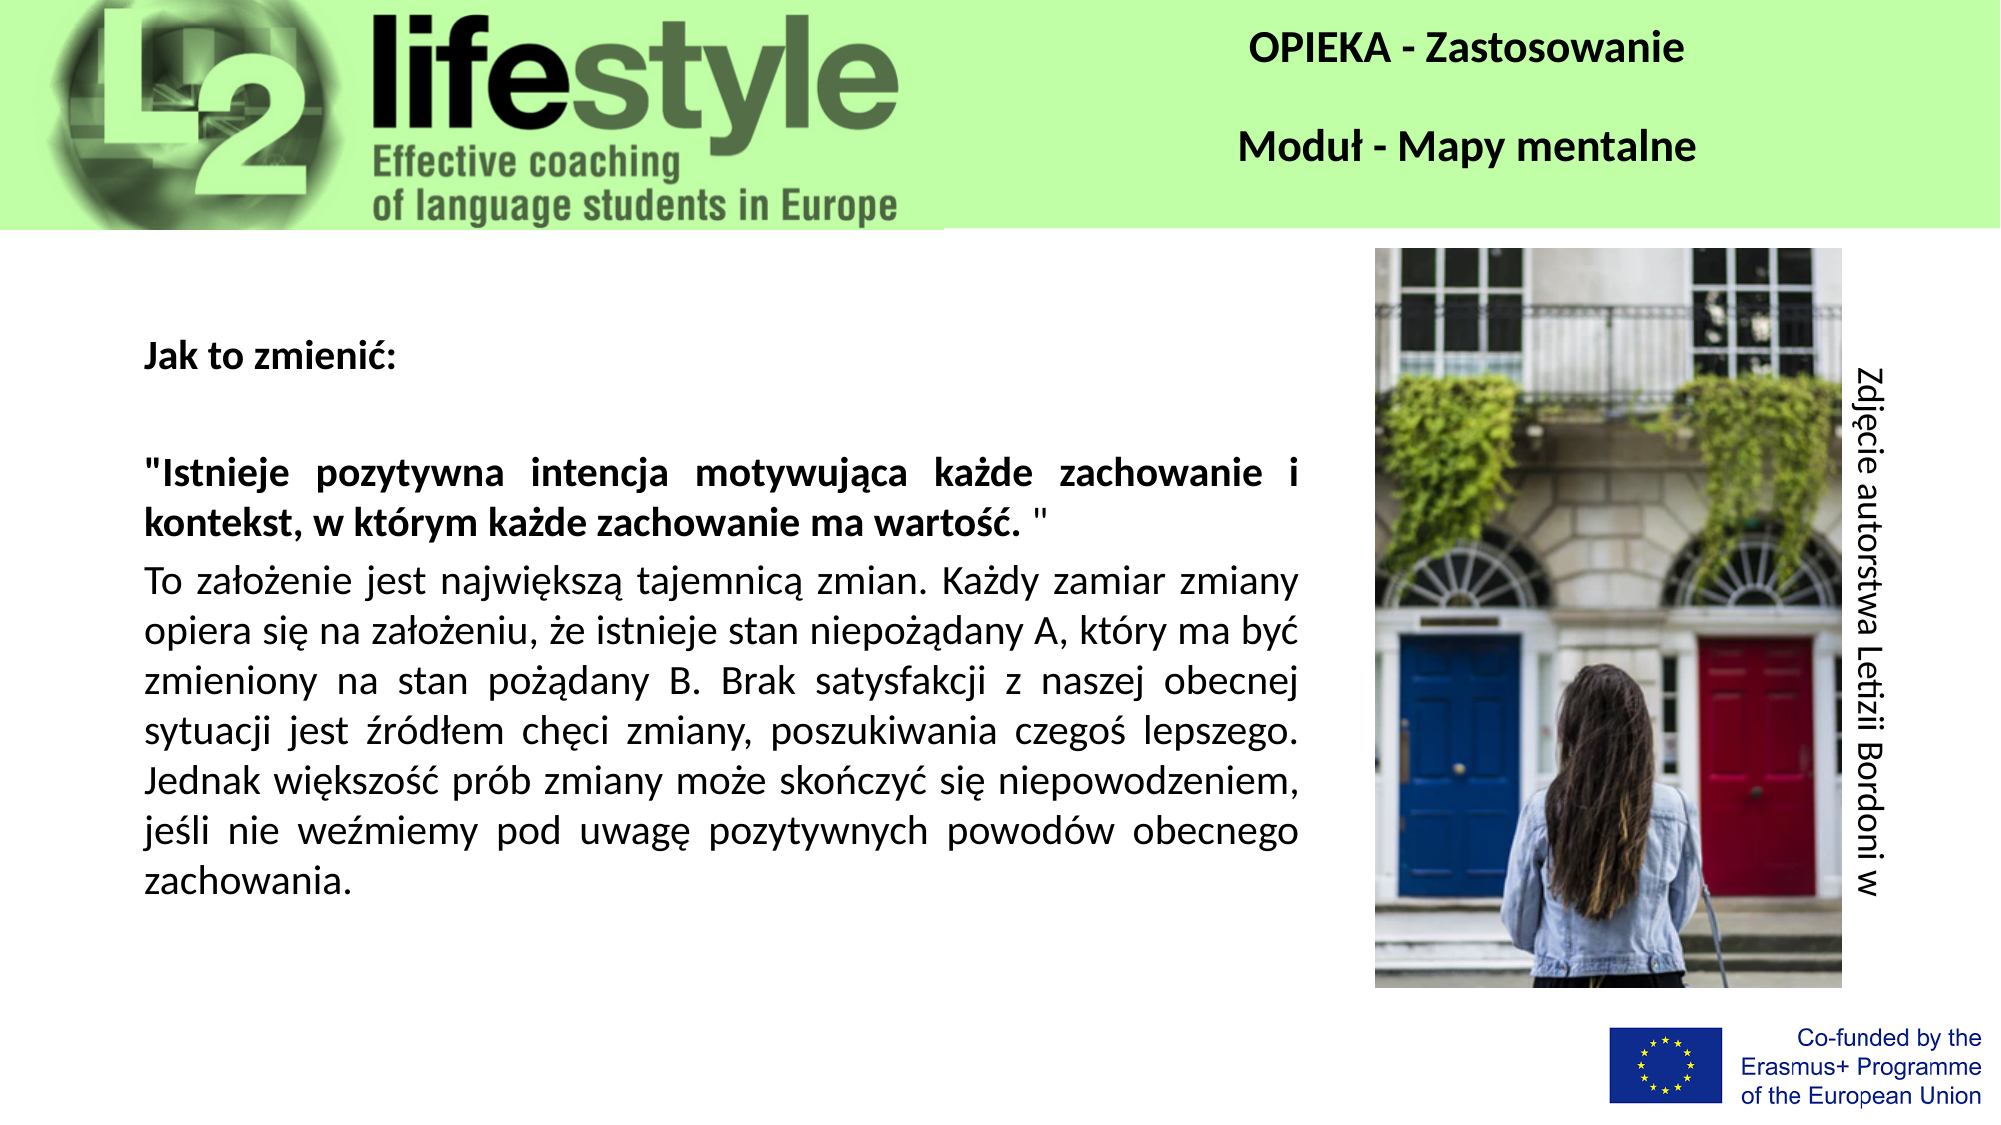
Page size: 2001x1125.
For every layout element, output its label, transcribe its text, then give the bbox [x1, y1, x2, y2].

text_box Zdjęcie autorstwa Letizii Bordoni w Unsplash [1842, 352, 1904, 942]
picture [1375, 248, 1842, 988]
text_box Jak to zmienić: "Istnieje pozytywna intencja motywująca każde zachowanie i kontekst, w którym każde zachowanie ma wartość. " To założenie jest największą tajemnicą zmian. Każdy zamiar zmiany opiera się na założeniu, że istnieje stan niepożądany A, który ma być zmieniony na stan pożądany B. Brak satysfakcji z naszej obecnej sytuacji jest źródłem chęci zmiany, poszukiwania czegoś lepszego. Jednak większość prób zmiany może skończyć się niepowodzeniem, jeśli nie weźmiemy pod uwagę pozytywnych powodów obecnego zachowania. [129, 320, 1315, 941]
picture [1586, 1006, 2000, 1125]
text_box OPIEKA - Zastosowanie Moduł - Mapy mentalne [944, 0, 2000, 229]
picture [0, 0, 944, 230]
